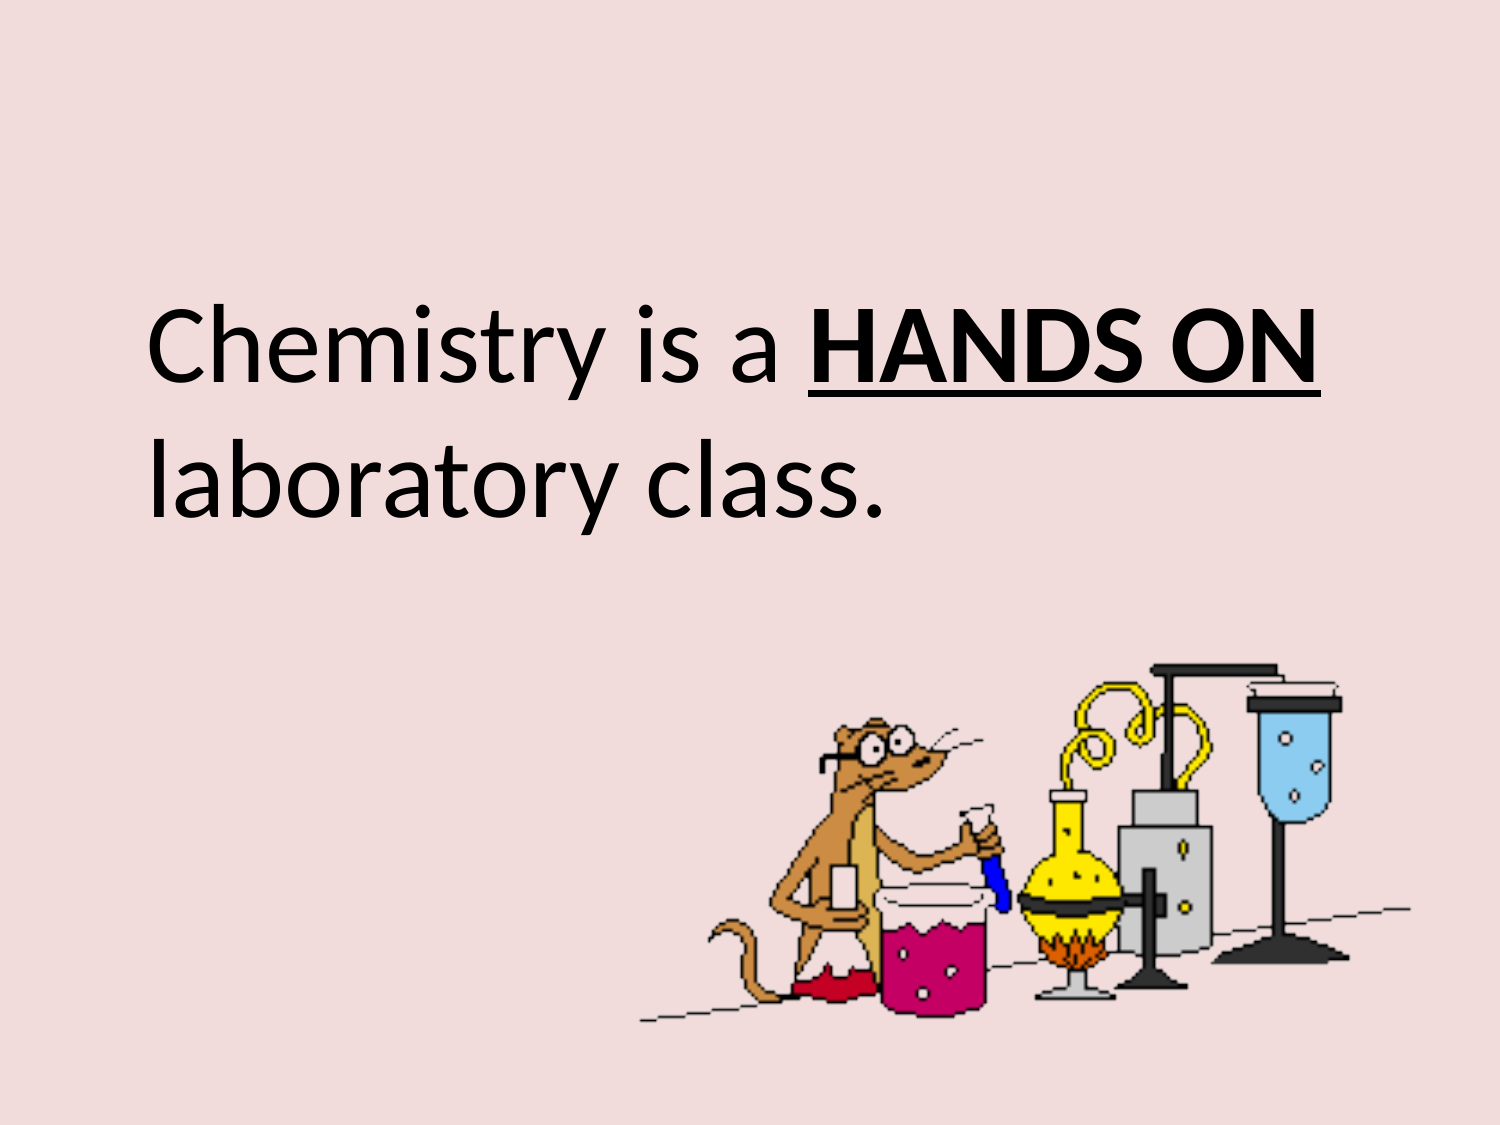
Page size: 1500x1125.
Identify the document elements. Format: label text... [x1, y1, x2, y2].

list Chemistry is a HANDS ON laboratory class. [75, 262, 1425, 1005]
picture [637, 570, 1452, 1038]
